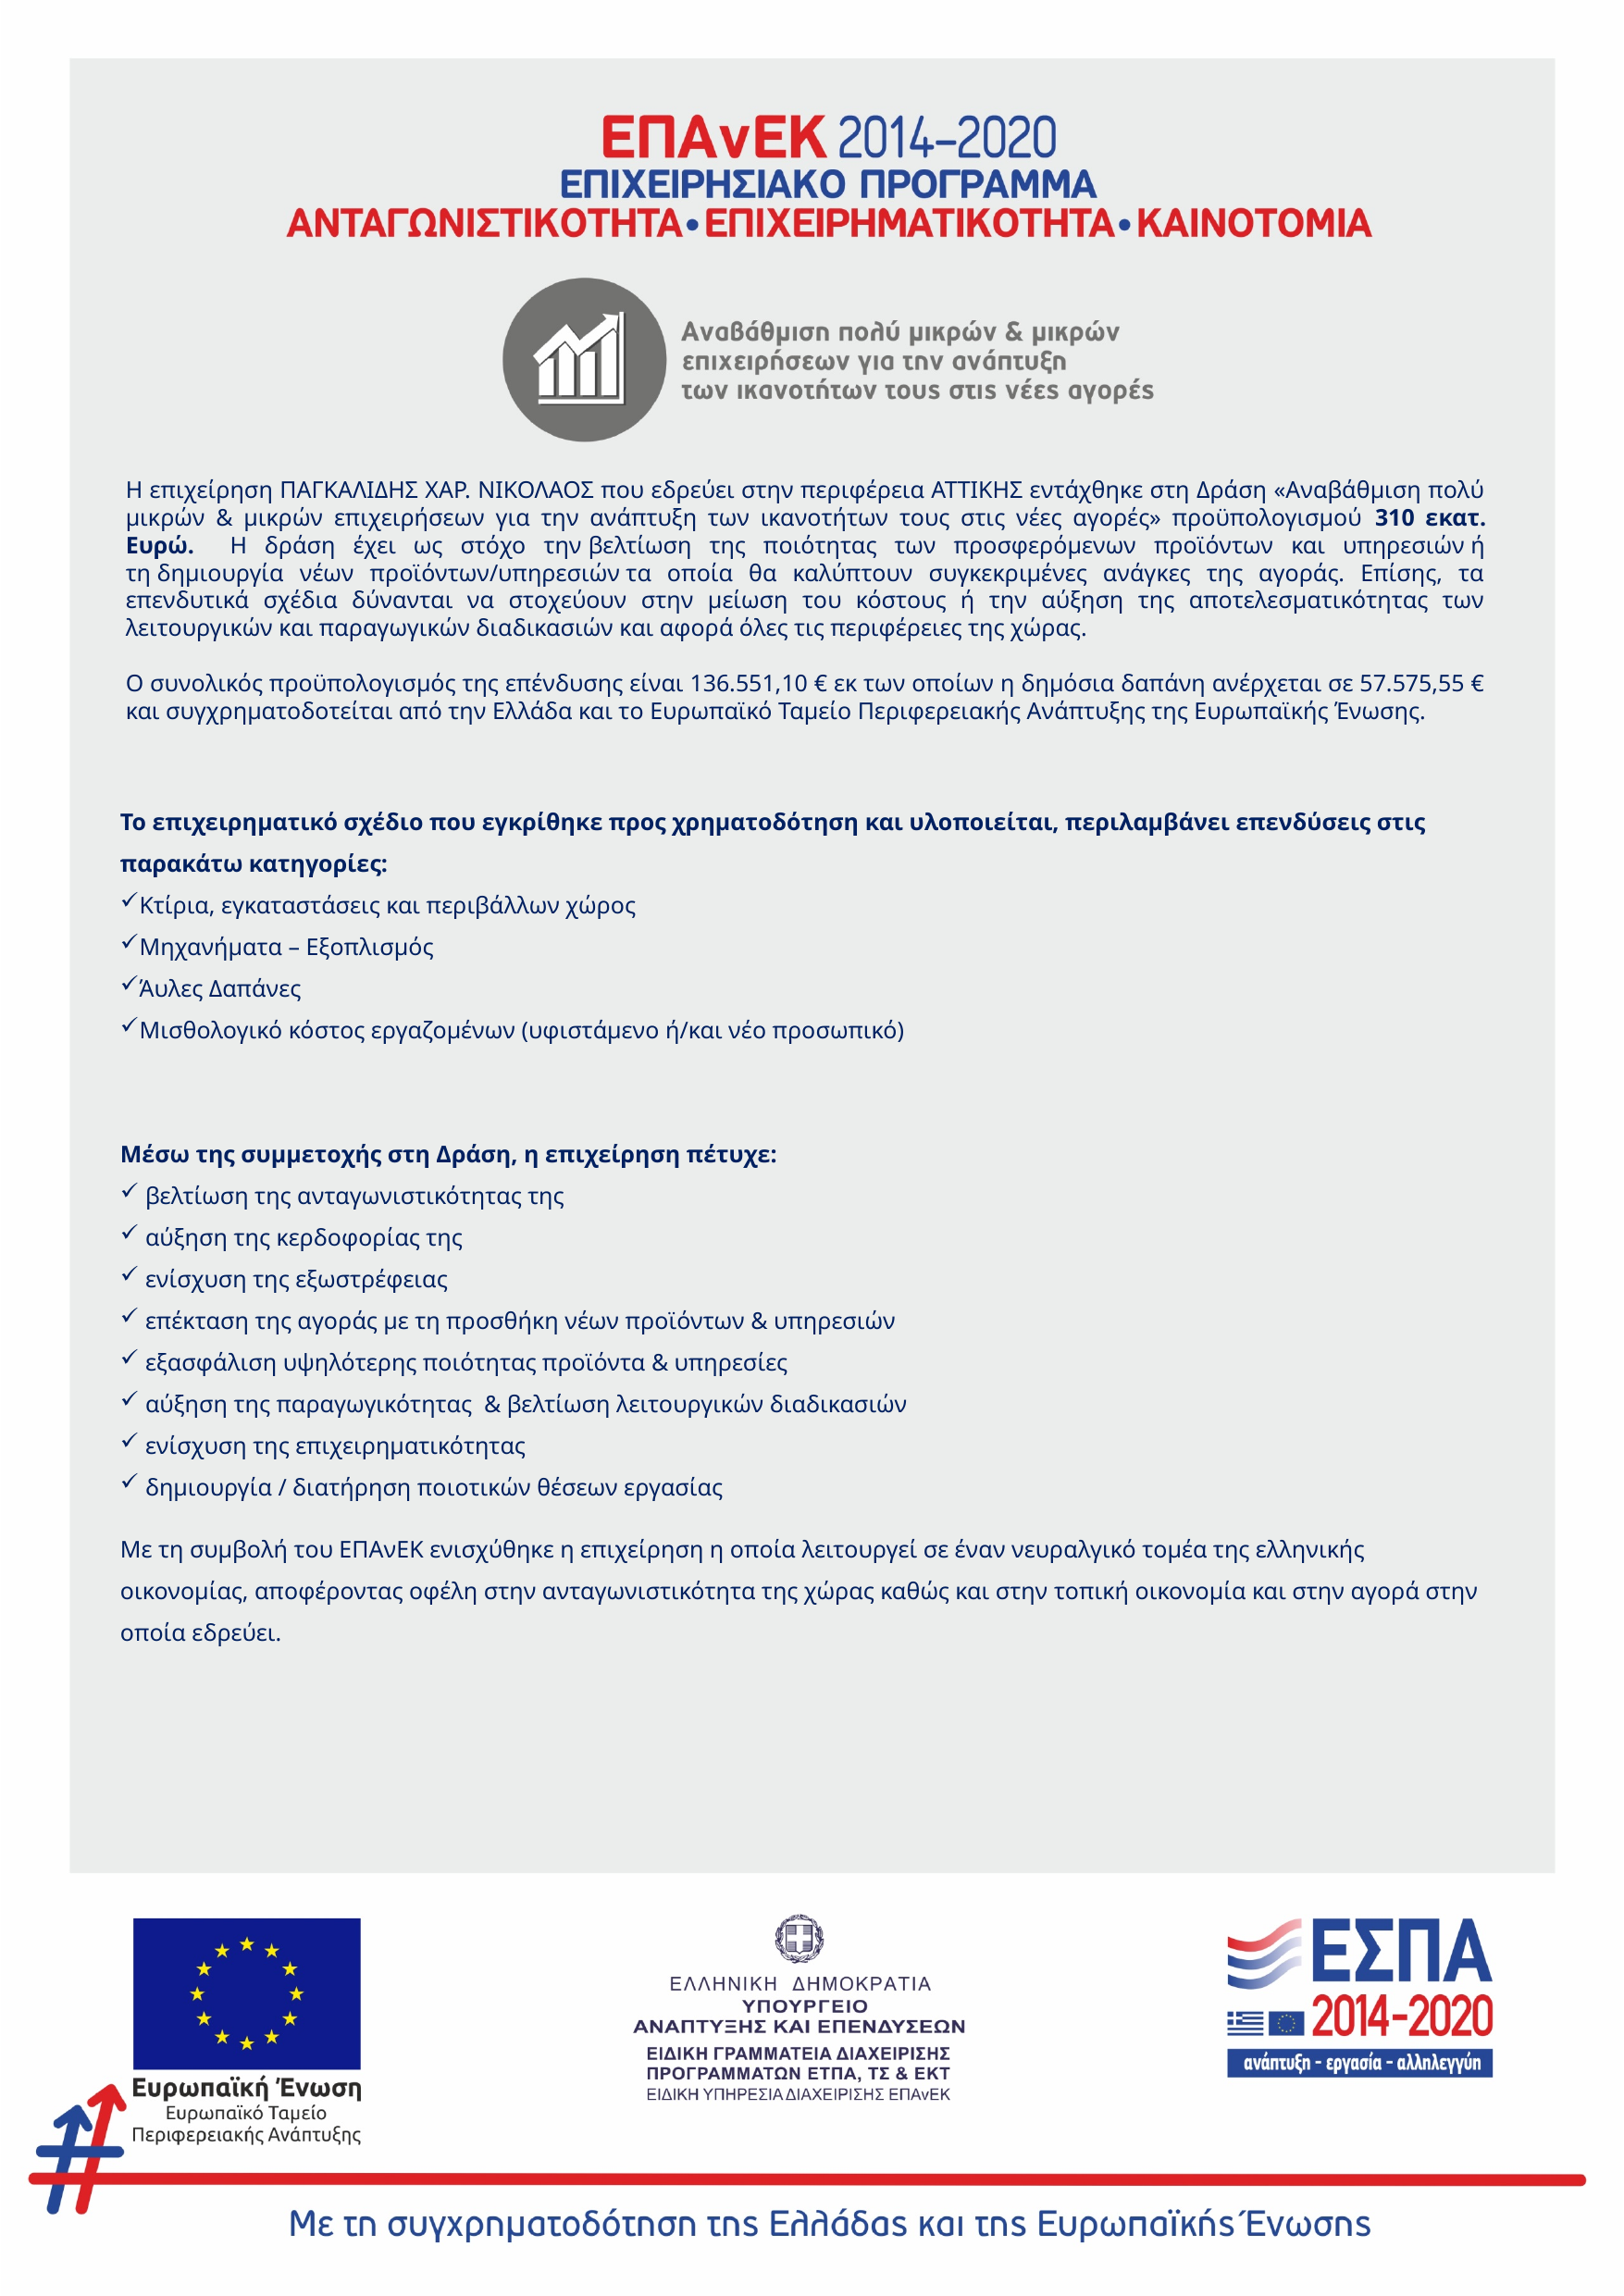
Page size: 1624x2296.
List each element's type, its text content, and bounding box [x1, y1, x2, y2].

picture [1, 0, 1623, 2296]
text_box Το επιχειρηματικό σχέδιο που εγκρίθηκε προς χρηματοδότηση και υλοποιείται, περιλαμβάνει επενδύσεις στις παρακάτω κατηγορίες: Κτίρια, εγκαταστάσεις και περιβάλλων χώρος Μηχανήματα – Εξοπλισμός Άυλες Δαπάνες Μισθολογικό κόστος εργαζομένων (υφιστάμενο ή/και νέο προσωπικό) Μέσω της συμμετοχής στη Δράση, η επιχείρηση πέτυχε: βελτίωση της ανταγωνιστικότητας της αύξηση της κερδοφορίας της ενίσχυση της εξωστρέφειας επέκταση της αγοράς με τη προσθήκη νέων προϊόντων & υπηρεσιών εξασφάλιση υψηλότερης ποιότητας προϊόντα & υπηρεσίες αύξηση της παραγωγικότητας & βελτίωση λειτουργικών διαδικασιών ενίσχυση της επιχειρηματικότητας δημιουργία / διατήρηση ποιοτικών θέσεων εργασίας Με τη συμβολή του ΕΠΑνΕΚ ενισχύθηκε η επιχείρηση η οποία λειτουργεί σε έναν νευραλγικό τομέα της ελληνικής οικονομίας, αποφέροντας οφέλη στην ανταγωνιστικότητα της χώρας καθώς και στην τοπική οικονομία και στην αγορά στην οποία εδρεύει. [106, 787, 1506, 1708]
text_box Η επιχείρηση ΠΑΓΚΑΛΙΔΗΣ ΧΑΡ. ΝΙΚΟΛΑΟΣ που εδρεύει στην περιφέρεια ΑΤΤΙΚΗΣ εντάχθηκε στη Δράση «Αναβάθμιση πολύ μικρών & μικρών επιχειρήσεων για την ανάπτυξη των ικανοτήτων τους στις νέες αγορές» προϋπολογισμού 310 εκατ. Ευρώ. Η δράση έχει ως στόχο την βελτίωση της ποιότητας των προσφερόμενων προϊόντων και υπηρεσιών ή τη δημιουργία νέων προϊόντων/υπηρεσιών τα οποία θα καλύπτουν συγκεκριμένες ανάγκες της αγοράς. Επίσης, τα επενδυτικά σχέδια δύνανται να στοχεύουν στην μείωση του κόστους ή την αύξηση της αποτελεσματικότητας των λειτουργικών και παραγωγικών διαδικασιών και αφορά όλες τις περιφέρειες της χώρας. Ο συνολικός προϋπολογισμός της επένδυσης είναι 136.551,10 € εκ των οποίων η δημόσια δαπάνη ανέρχεται σε 57.575,55 € και συγχρηματοδοτείται από την Ελλάδα και το Ευρωπαϊκό Ταμείο Περιφερειακής Ανάπτυξης της Ευρωπαϊκής Ένωσης. [112, 467, 1501, 732]
